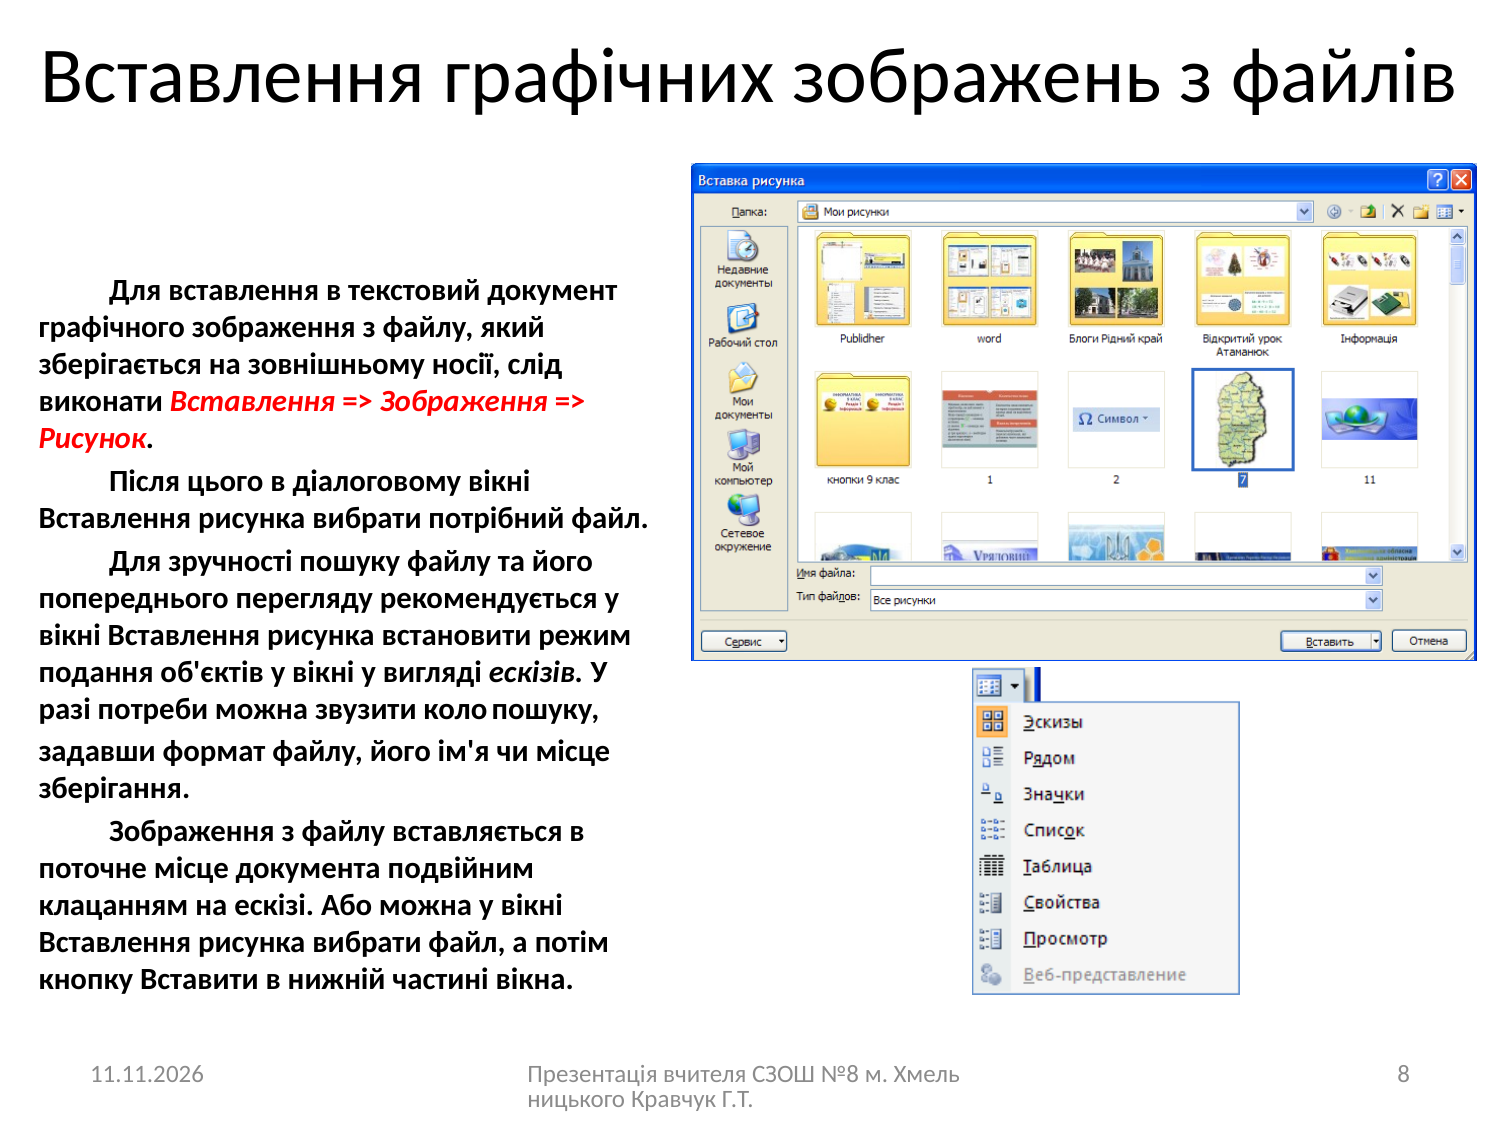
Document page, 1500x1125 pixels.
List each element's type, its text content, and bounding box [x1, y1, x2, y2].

title Вставлення графічних зображень з файлів [0, 0, 1500, 141]
slide_number 8 [1074, 1042, 1425, 1103]
footer Презентація вчителя СЗОШ №8 м. Хмельницького Кравчук Г.Т. [512, 1042, 988, 1103]
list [691, 163, 1477, 661]
list Для вставлення в текстовий документ графічного зображення з файлу, який зберігається на зовнішньому носії, слід виконати Вставлення => Зображення => Рисунок. Після цього в діалоговому вікні Вставлення рисунка вибрати потрібний файл. Для зручності пошуку файлу та його попереднього перегляду рекомендується у вікні Вставлення рисунка встановити режим подання об'єктів у вікні у вигляді ескізів. У разі потреби можна звузити коло пошуку, задавши формат файлу, його ім'я чи місце зберігання. Зображення з файлу вставляється в поточне місце документа подвійним клацанням на ескізі. Або можна у вікні Вставлення рисунка вибрати файл, а потім кнопку Вставити в нижній частині вікна. [23, 262, 668, 1005]
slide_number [75, 1042, 425, 1103]
picture [972, 667, 1240, 995]
